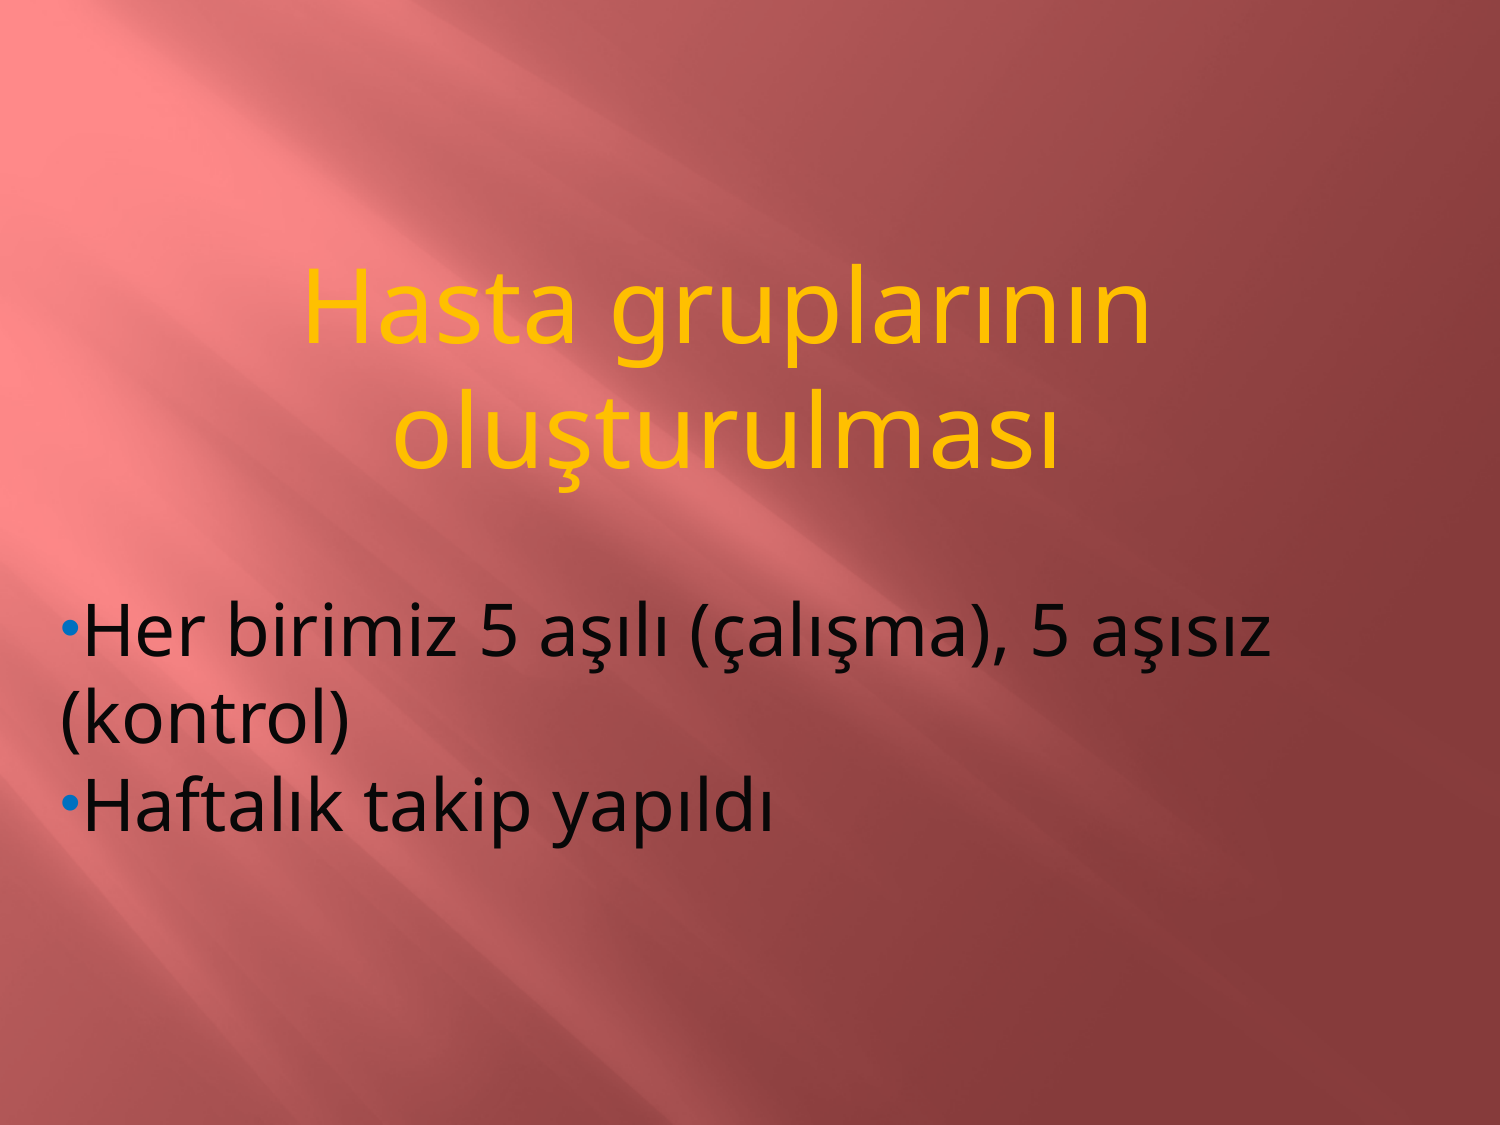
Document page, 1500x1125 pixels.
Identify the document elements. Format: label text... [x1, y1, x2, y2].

subtitle Hasta gruplarının oluşturulması [64, 231, 1390, 397]
text_box Her birimiz 5 aşılı (çalışma), 5 aşısız (kontrol) Haftalık takip yapıldı [41, 397, 1392, 846]
